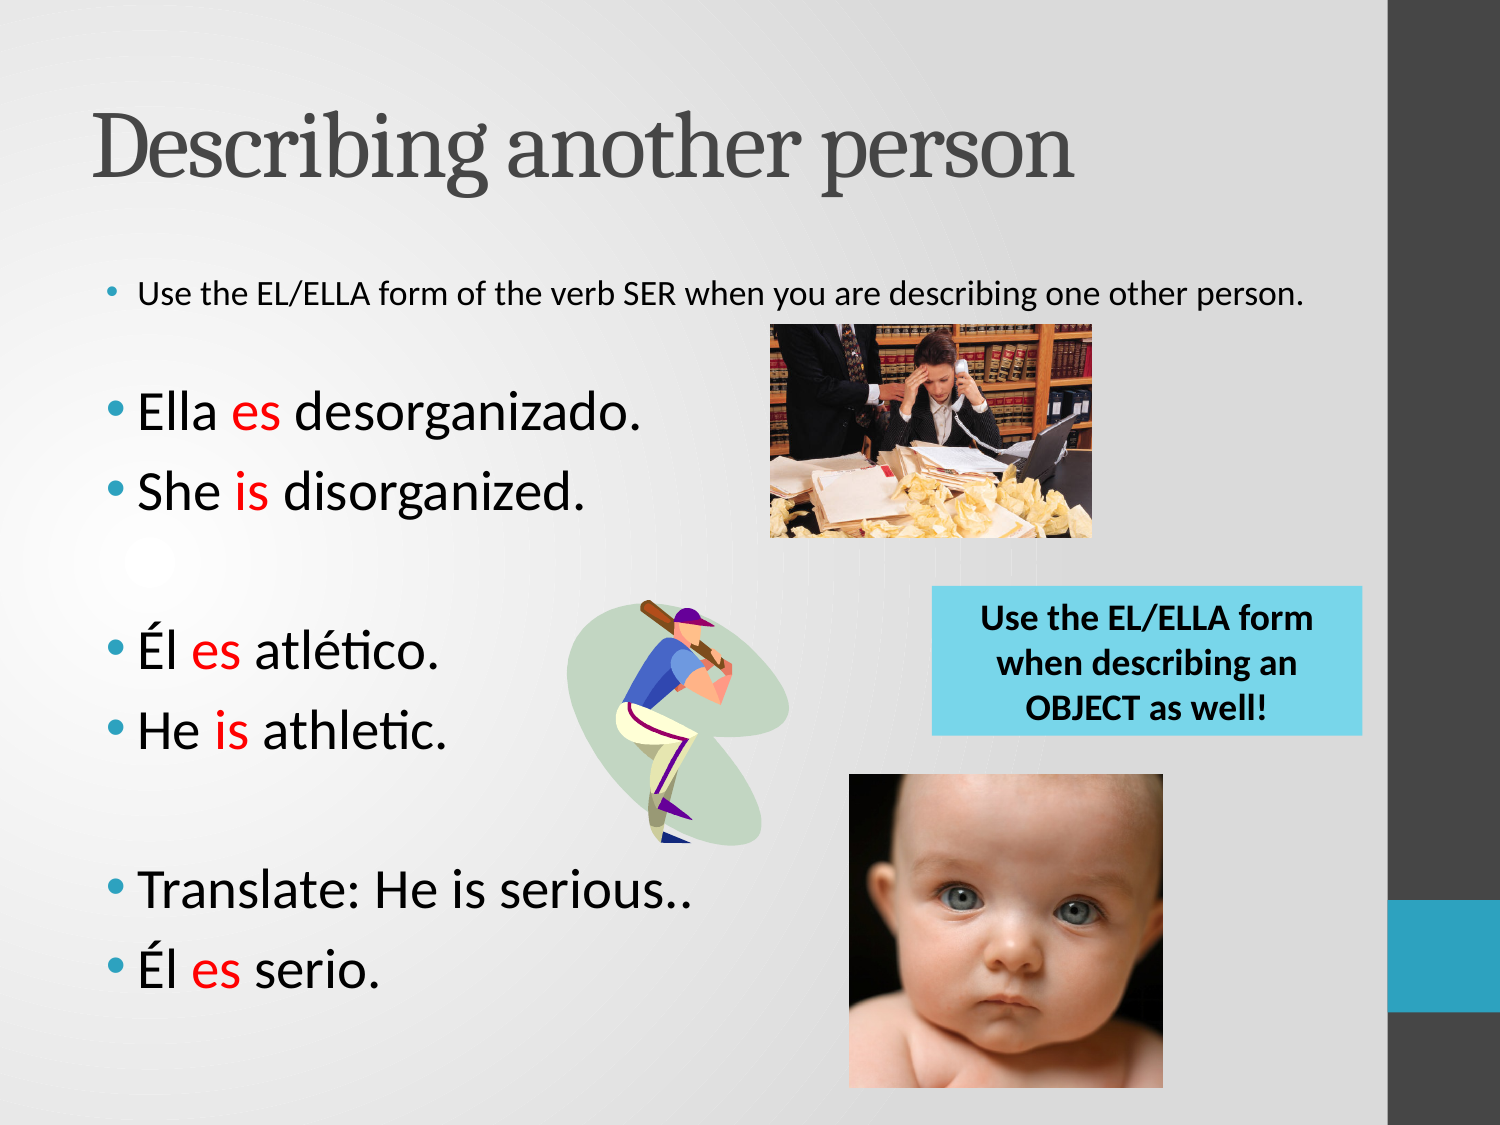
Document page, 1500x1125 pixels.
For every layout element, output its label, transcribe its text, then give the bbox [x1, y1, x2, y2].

text_box Use the EL/ELLA form when describing an OBJECT as well! [931, 585, 1363, 736]
picture [770, 324, 1092, 538]
picture [561, 595, 794, 851]
title Describing another person [75, 45, 1325, 233]
list Use the EL/ELLA form of the verb SER when you are describing one other person. Ella es desorganizado. She is disorganized. Él es atlético. He is athletic. Translate: He is serious.. Él es serio. [75, 262, 1325, 1050]
picture [849, 774, 1163, 1088]
